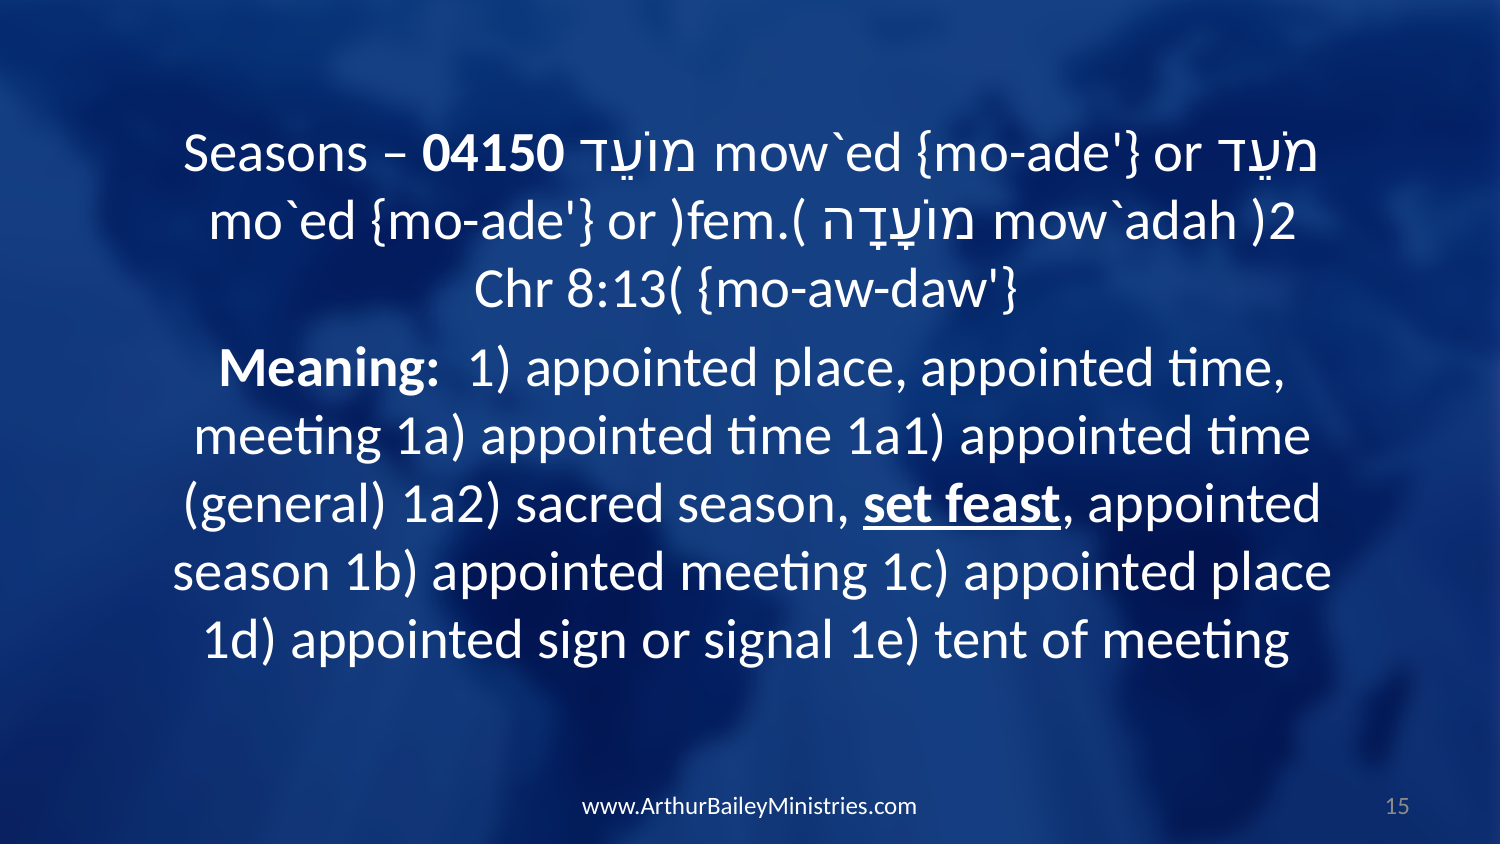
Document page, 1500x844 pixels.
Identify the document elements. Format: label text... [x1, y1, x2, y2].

picture [0, 0, 1500, 844]
list Seasons – 04150 מוֹעֵד mow`ed {mo-ade'} or מֹעֵד mo`ed {mo-ade'} or )fem.( מוֹעָדָה mow`adah )2 Chr 8:13( {mo-aw-daw'} Meaning: 1) appointed place, appointed time, meeting 1a) appointed time 1a1) appointed time (general) 1a2) sacred season, set feast, appointed season 1b) appointed meeting 1c) appointed place 1d) appointed sign or signal 1e) tent of meeting [151, 107, 1355, 741]
slide_number 15 [1074, 782, 1425, 827]
footer www.ArthurBaileyMinistries.com [512, 782, 988, 827]
